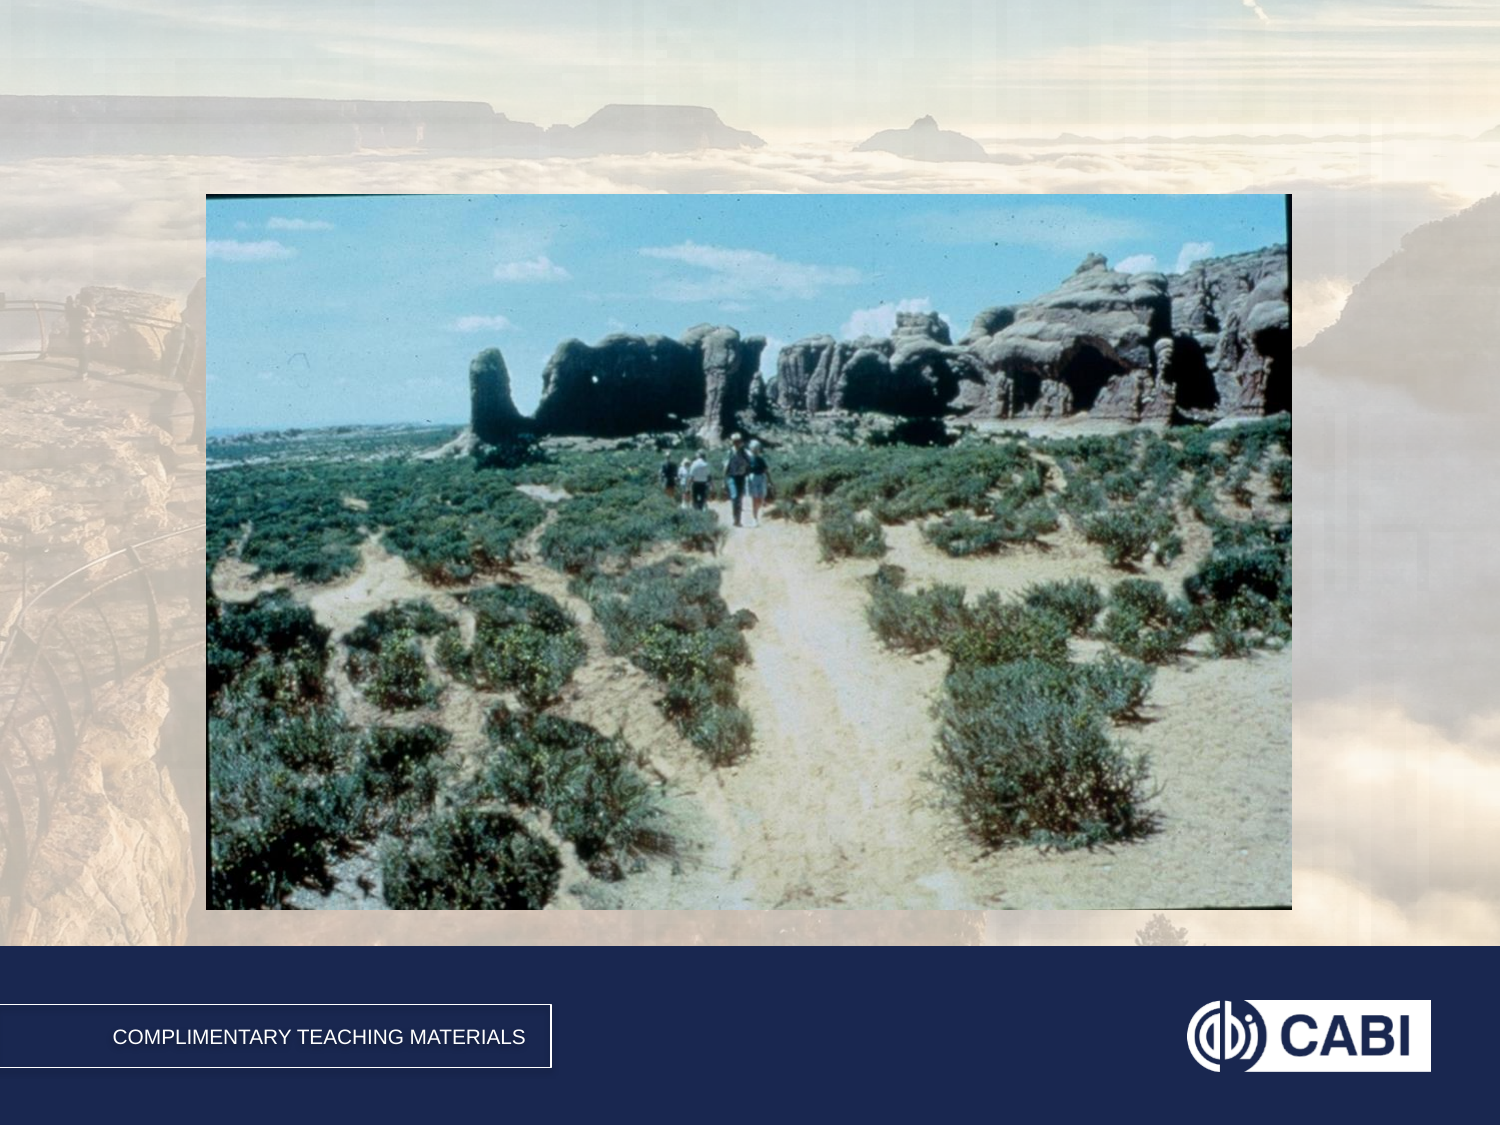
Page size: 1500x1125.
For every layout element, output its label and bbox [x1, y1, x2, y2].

picture [1187, 1000, 1431, 1072]
picture [206, 194, 1292, 911]
